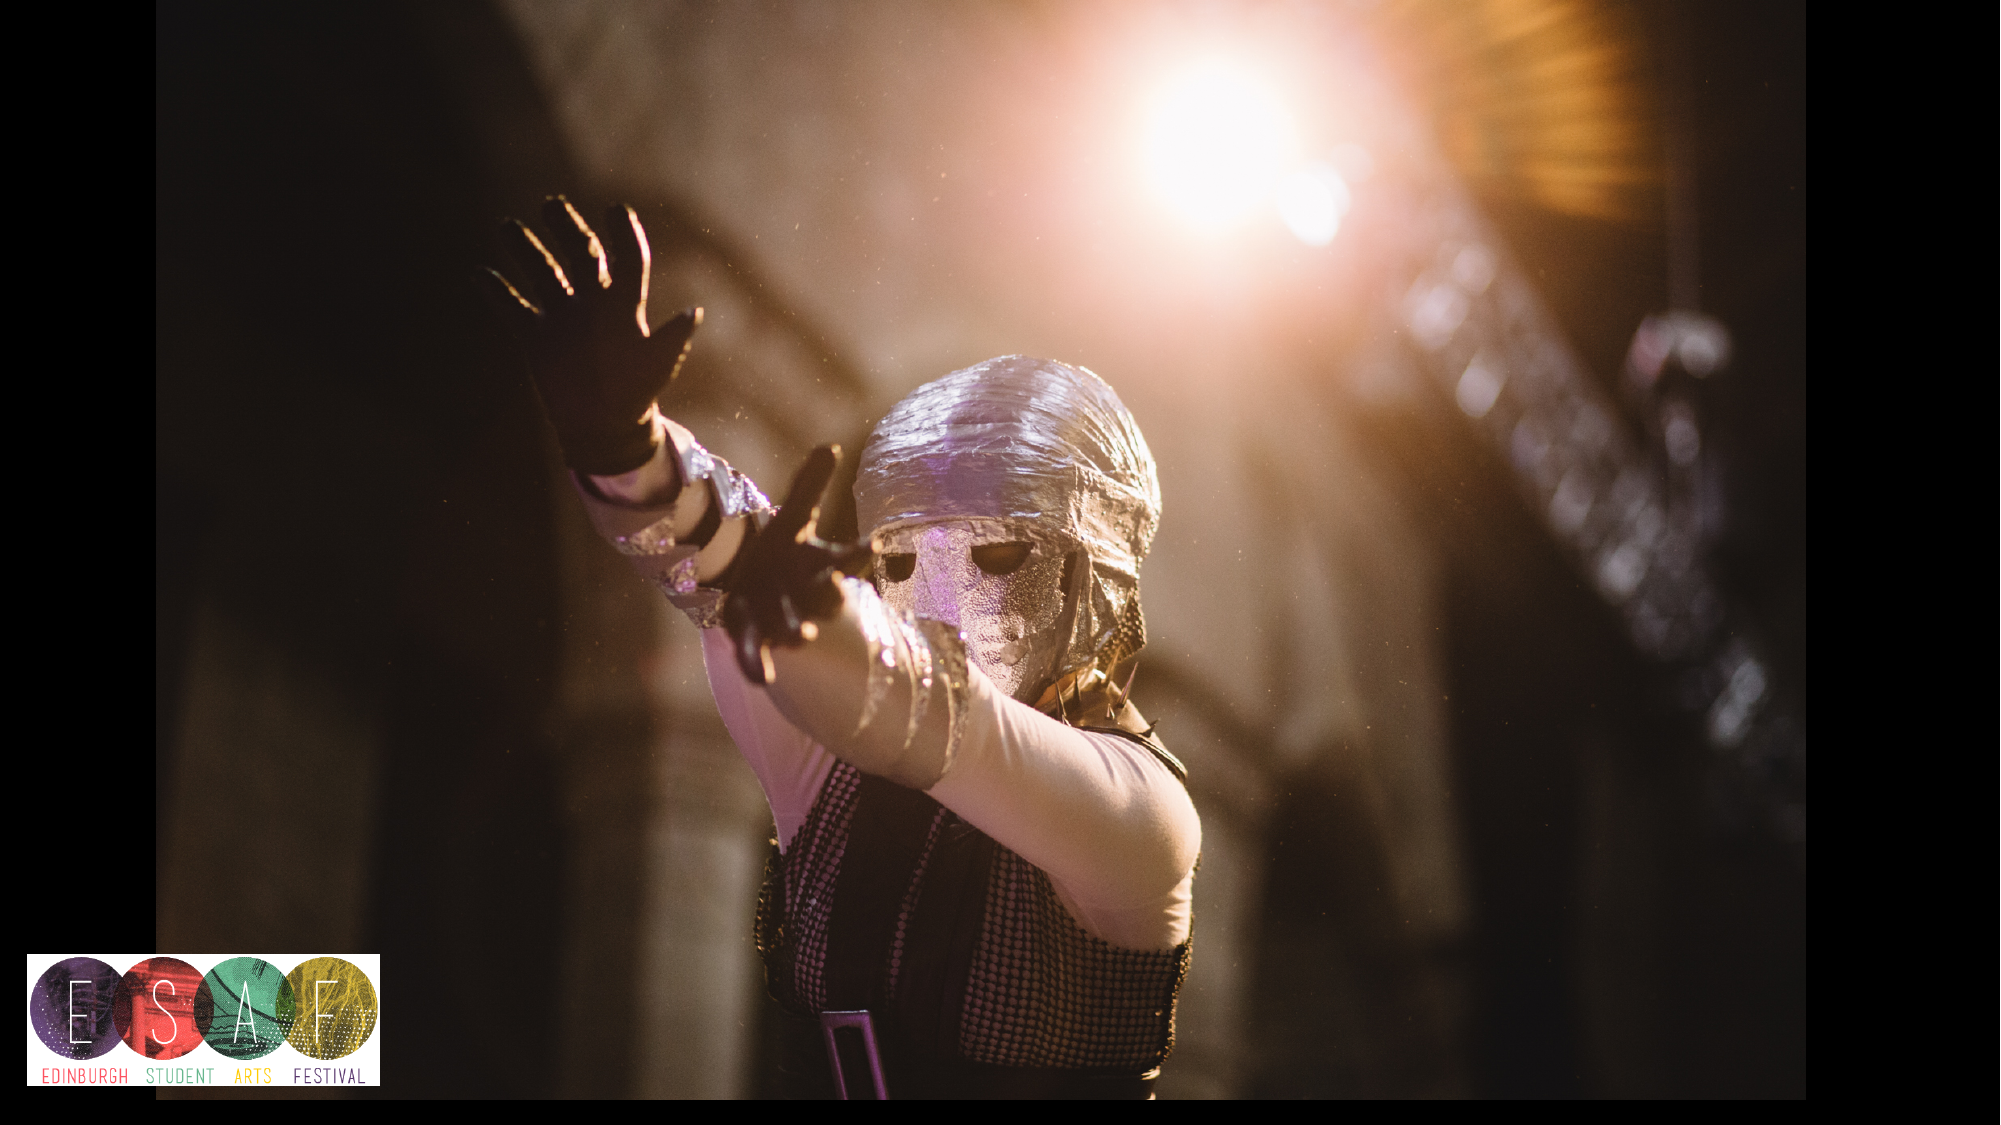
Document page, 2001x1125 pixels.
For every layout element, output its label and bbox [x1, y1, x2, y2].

picture [155, 0, 1806, 1100]
list [27, 954, 380, 1086]
